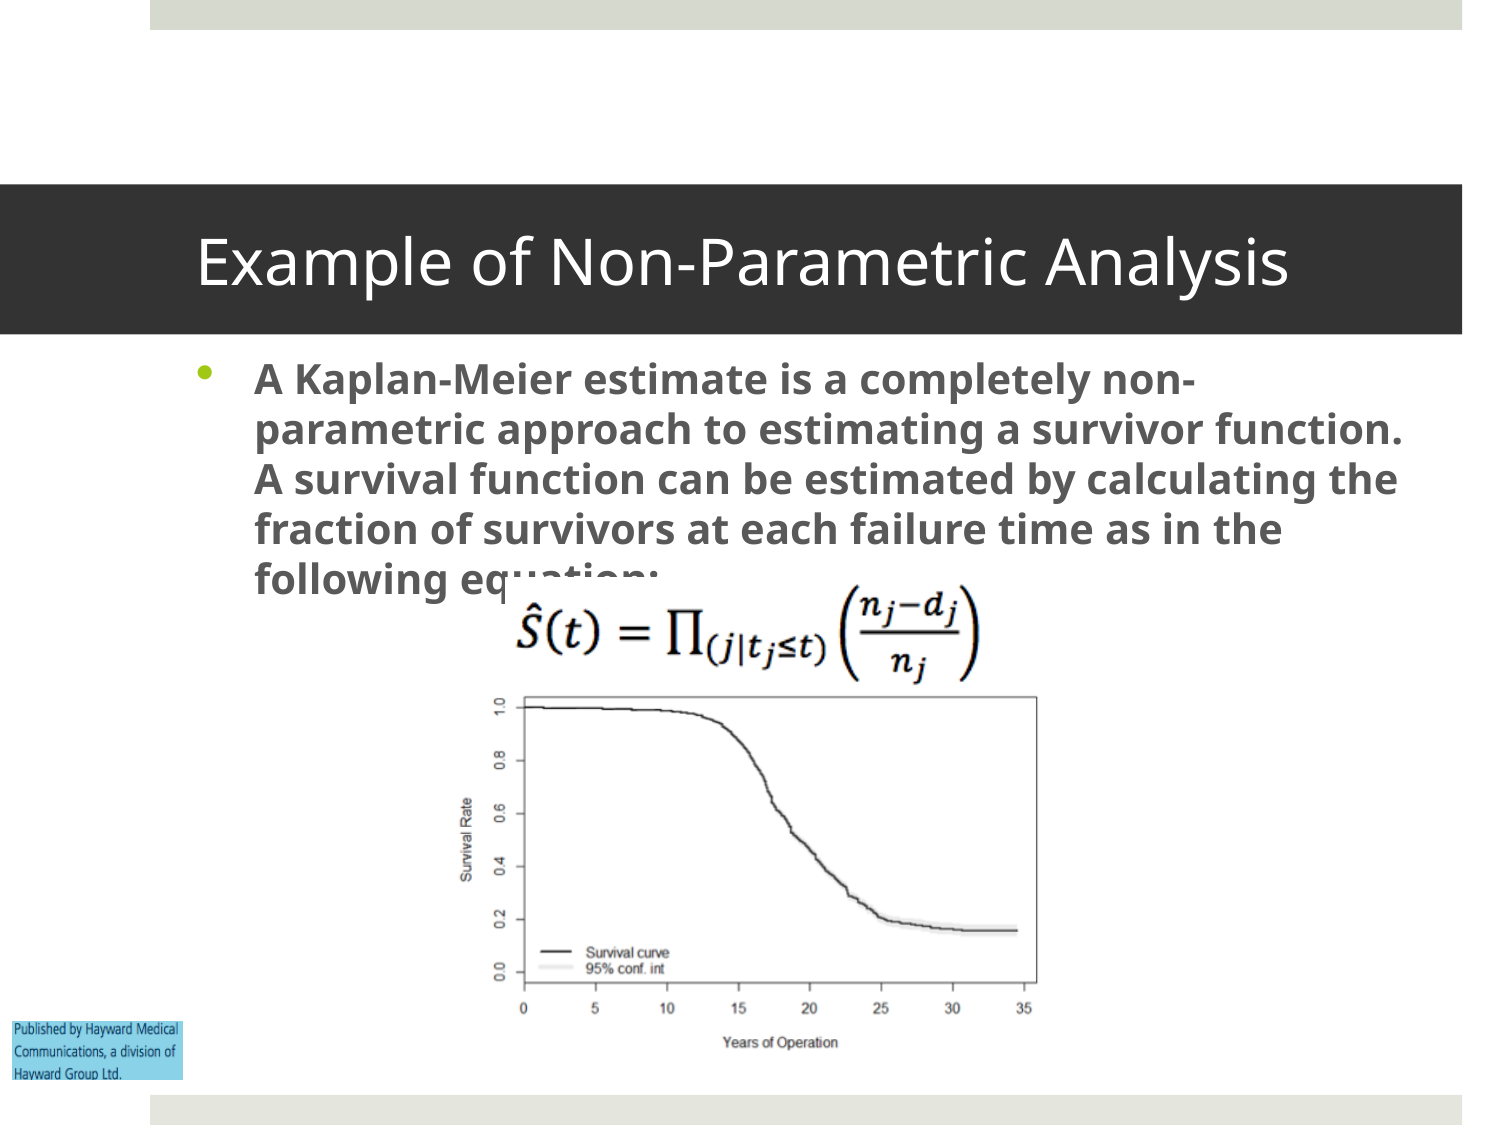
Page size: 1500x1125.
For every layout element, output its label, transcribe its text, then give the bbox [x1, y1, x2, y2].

picture [446, 577, 1055, 1052]
title Example of Non-Parametric Analysis [0, 184, 1463, 335]
picture [12, 1021, 184, 1080]
list A Kaplan-Meier estimate is a completely non-parametric approach to estimating a survivor function. A survival function can be estimated by calculating the fraction of survivors at each failure time as in the following equation: [182, 345, 1432, 948]
